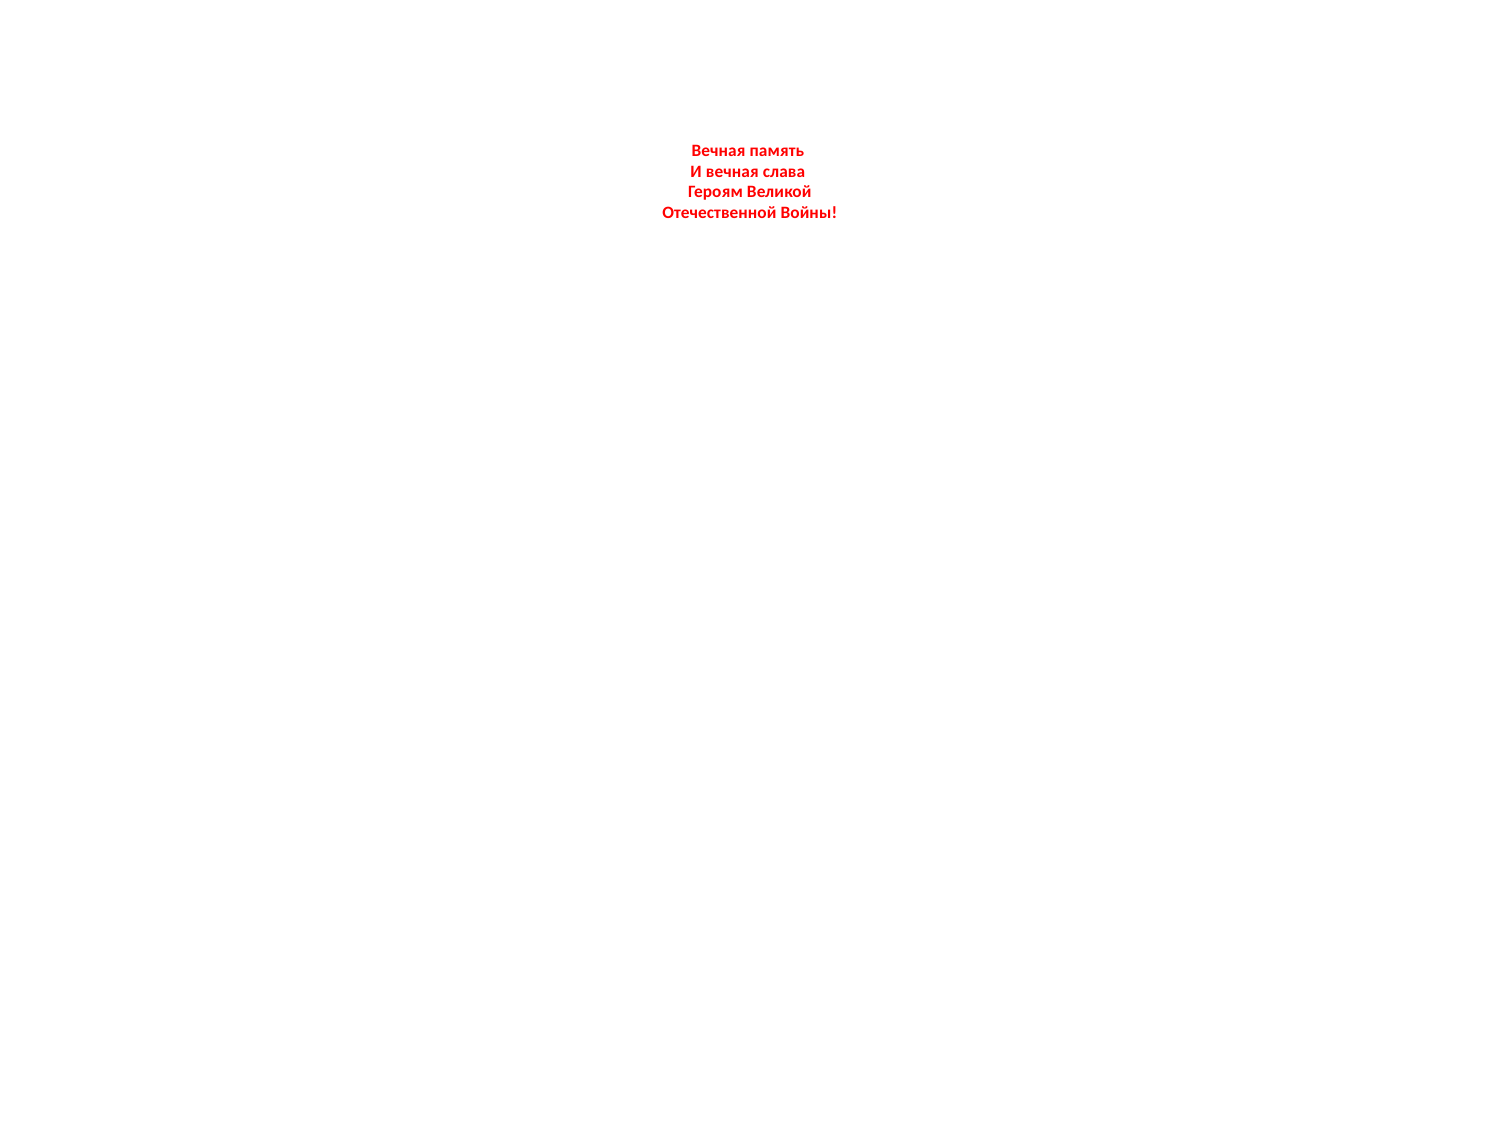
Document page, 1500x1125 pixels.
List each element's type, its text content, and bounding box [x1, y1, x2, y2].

title Вечная память И вечная слава Героям Великой Отечественной Войны! [75, 45, 1425, 233]
